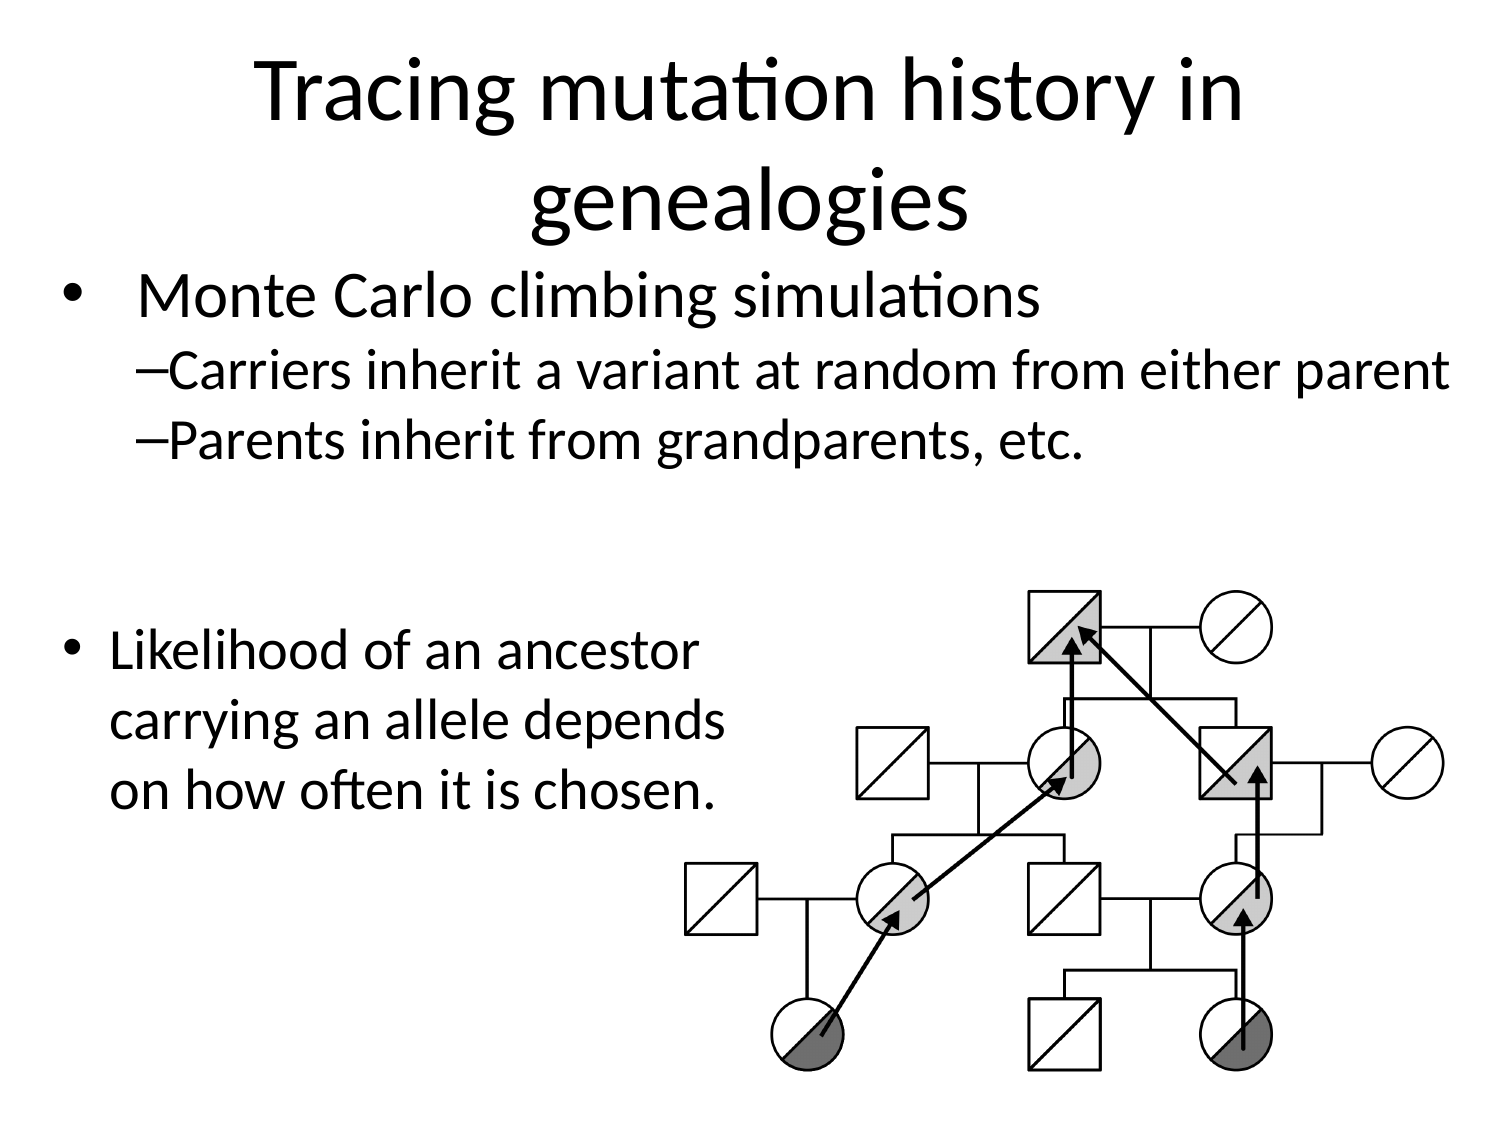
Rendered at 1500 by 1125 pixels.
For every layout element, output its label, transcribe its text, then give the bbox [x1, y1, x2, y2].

picture [620, 553, 1500, 1111]
text_box Tracing mutation history in genealogies [75, 45, 1425, 233]
text_box Monte Carlo climbing simulations Carriers inherit a variant at random from either parent Parents inherit from grandparents, etc. [46, 243, 1471, 591]
text_box Likelihood of an ancestor carrying an allele depends on how often it is chosen. [47, 603, 789, 1125]
